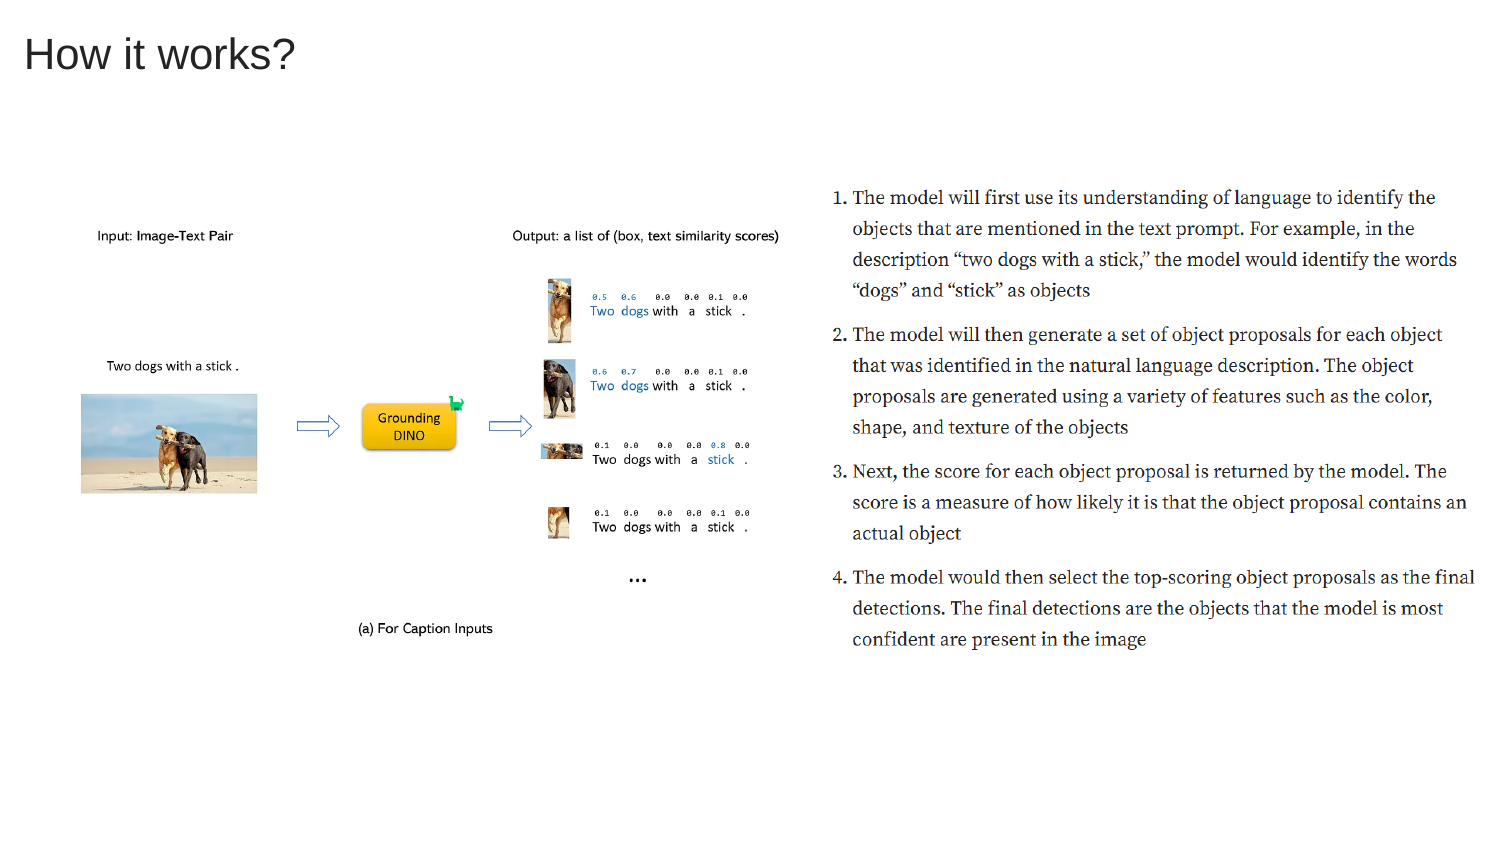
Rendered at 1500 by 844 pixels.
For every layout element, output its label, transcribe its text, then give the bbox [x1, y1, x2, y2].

title How it works? [9, 10, 1407, 105]
picture [809, 174, 1491, 659]
picture [22, 220, 793, 651]
